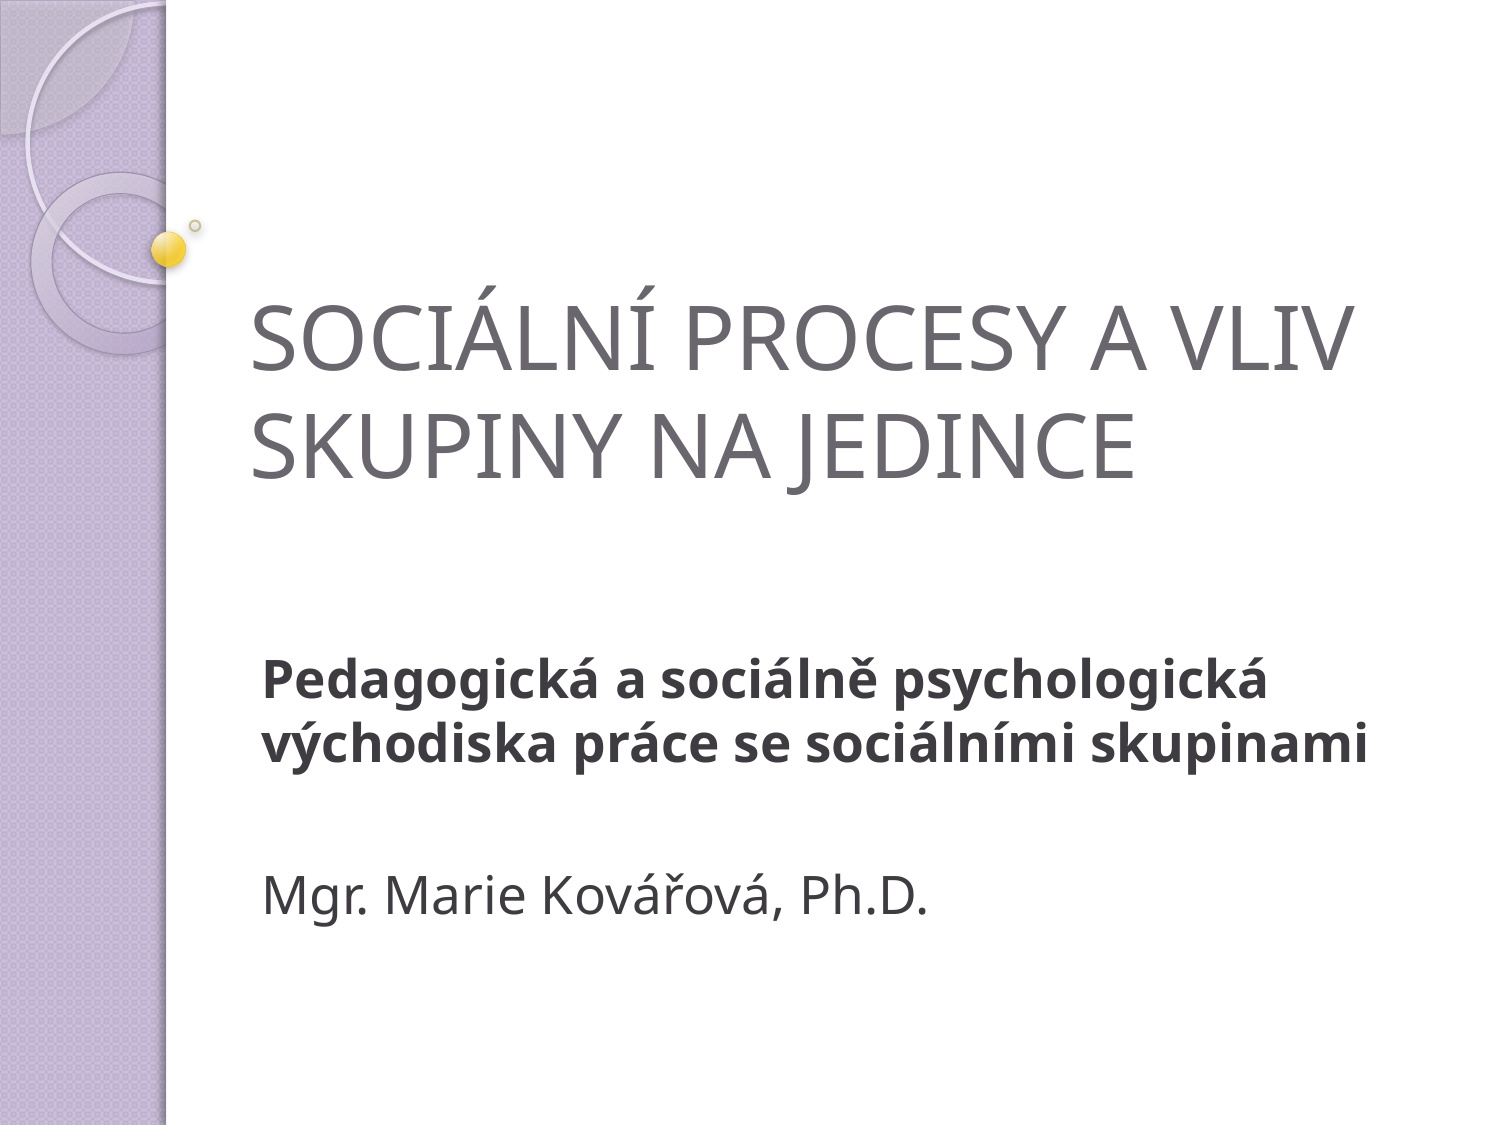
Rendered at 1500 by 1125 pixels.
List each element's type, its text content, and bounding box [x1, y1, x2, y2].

subtitle Pedagogická a sociálně psychologická východiska práce se sociálními skupinami Mgr. Marie Kovářová, Ph.D. [242, 645, 1458, 933]
title SOCIÁLNÍ PROCESY A VLIV SKUPINY NA JEDINCE [234, 59, 1450, 504]
